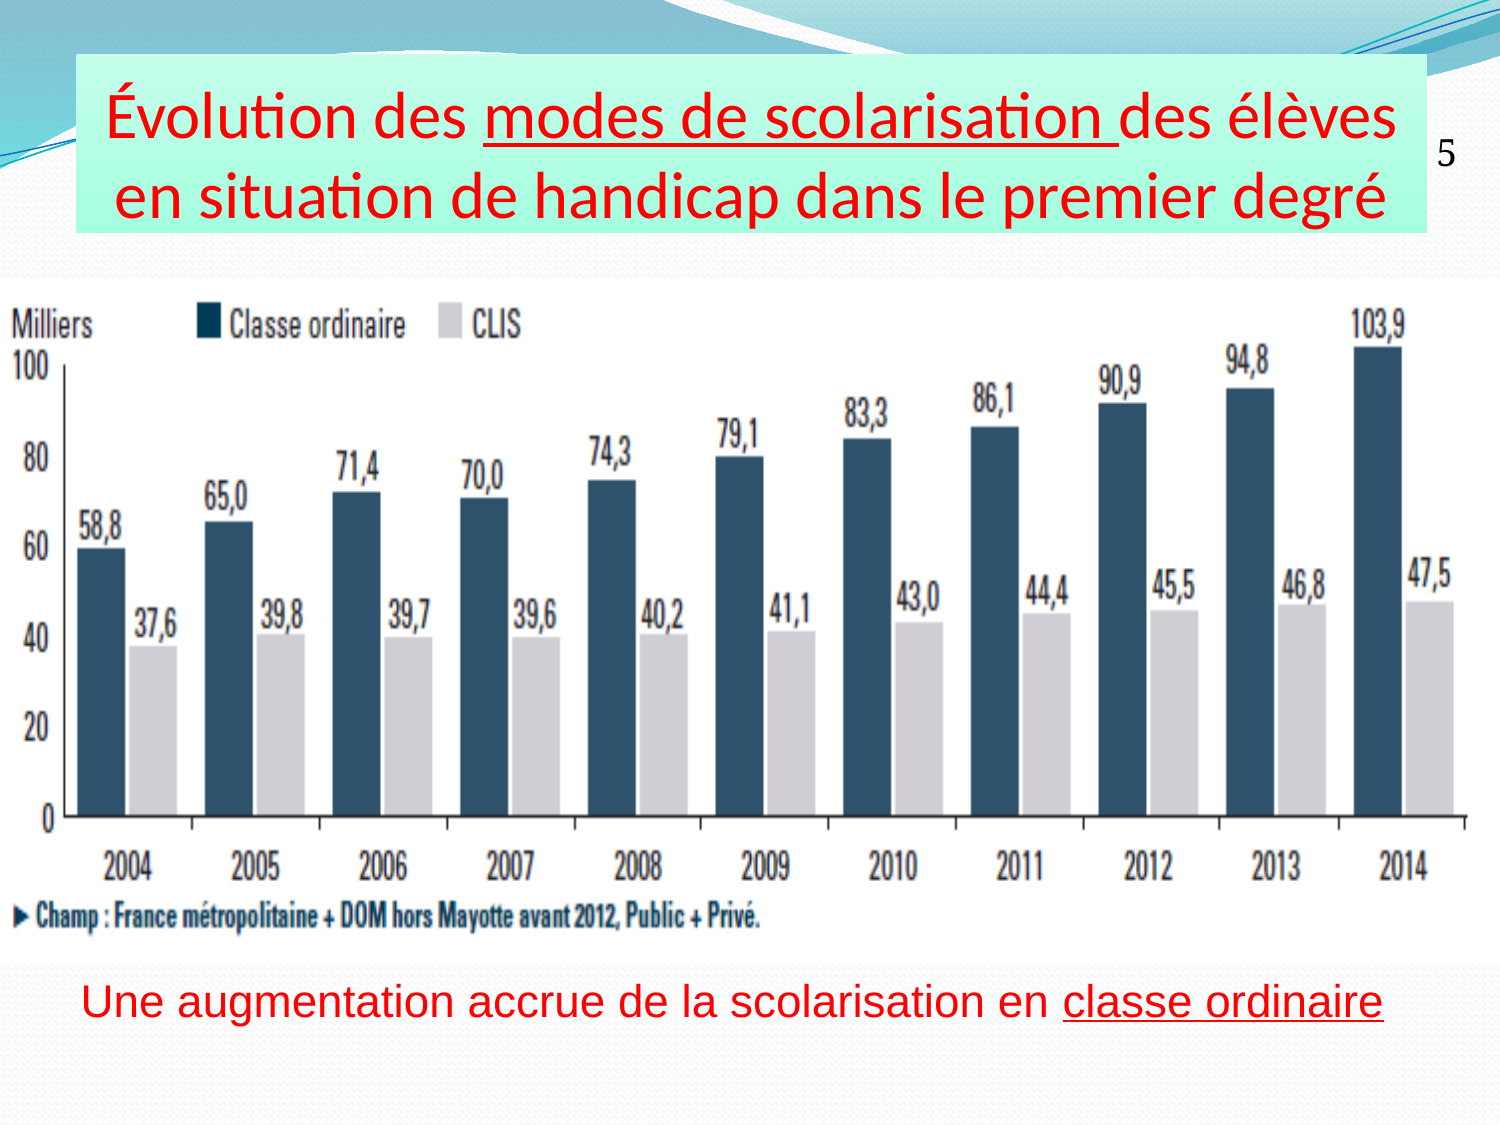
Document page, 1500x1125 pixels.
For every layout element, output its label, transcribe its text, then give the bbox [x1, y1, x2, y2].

text_box 5 [1411, 121, 1483, 182]
text_box Une augmentation accrue de la scolarisation en classe ordinaire [41, 978, 1424, 1034]
title Évolution des modes de scolarisation des élèves en situation de handicap dans le premier degré [76, 54, 1427, 233]
picture [0, 278, 1500, 965]
